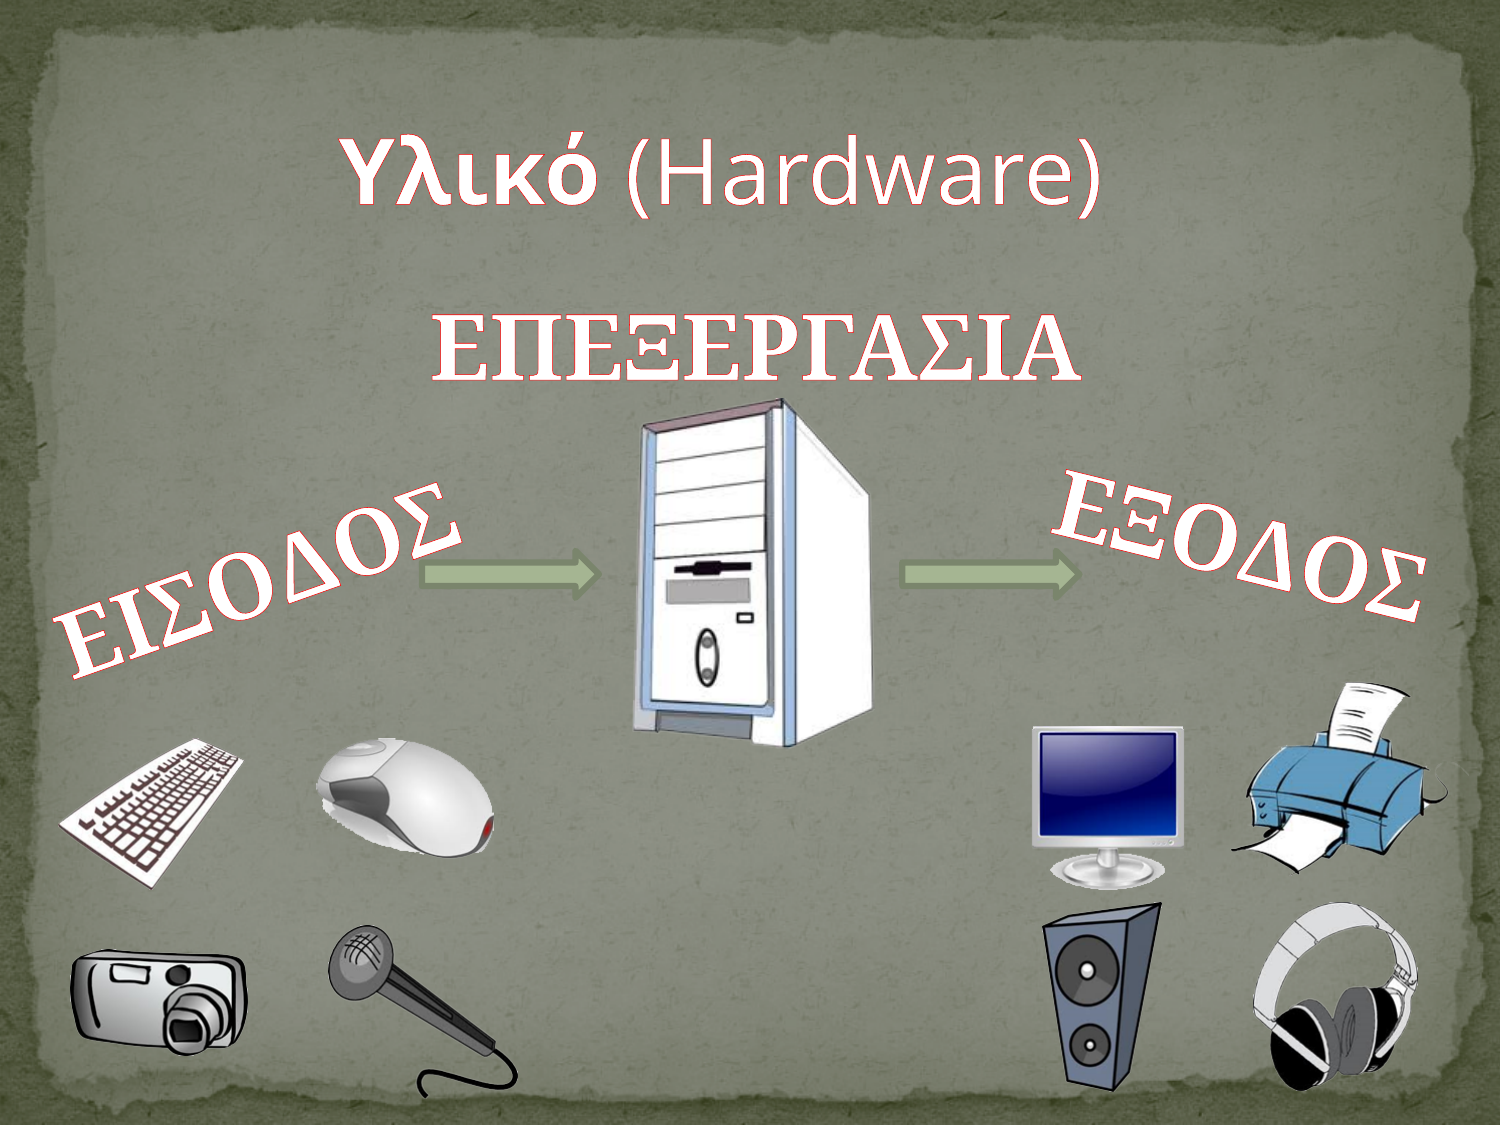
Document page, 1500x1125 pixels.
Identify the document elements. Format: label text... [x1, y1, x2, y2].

text_box εΞοδοσ [984, 421, 1500, 664]
picture [1253, 902, 1418, 1091]
picture [1042, 902, 1162, 1092]
text_box [418, 547, 603, 601]
picture [58, 738, 245, 890]
picture [632, 398, 875, 749]
picture [328, 925, 518, 1099]
text_box Υλικό (Hardware) [316, 105, 1149, 231]
picture [70, 949, 248, 1056]
picture [1230, 679, 1469, 876]
text_box ΕΠΕΞΕΡΓΑΣΙΑ [398, 281, 1114, 406]
text_box εισοδοσ [0, 433, 513, 719]
picture [1031, 726, 1185, 891]
picture [316, 738, 494, 861]
text_box [899, 547, 1083, 601]
